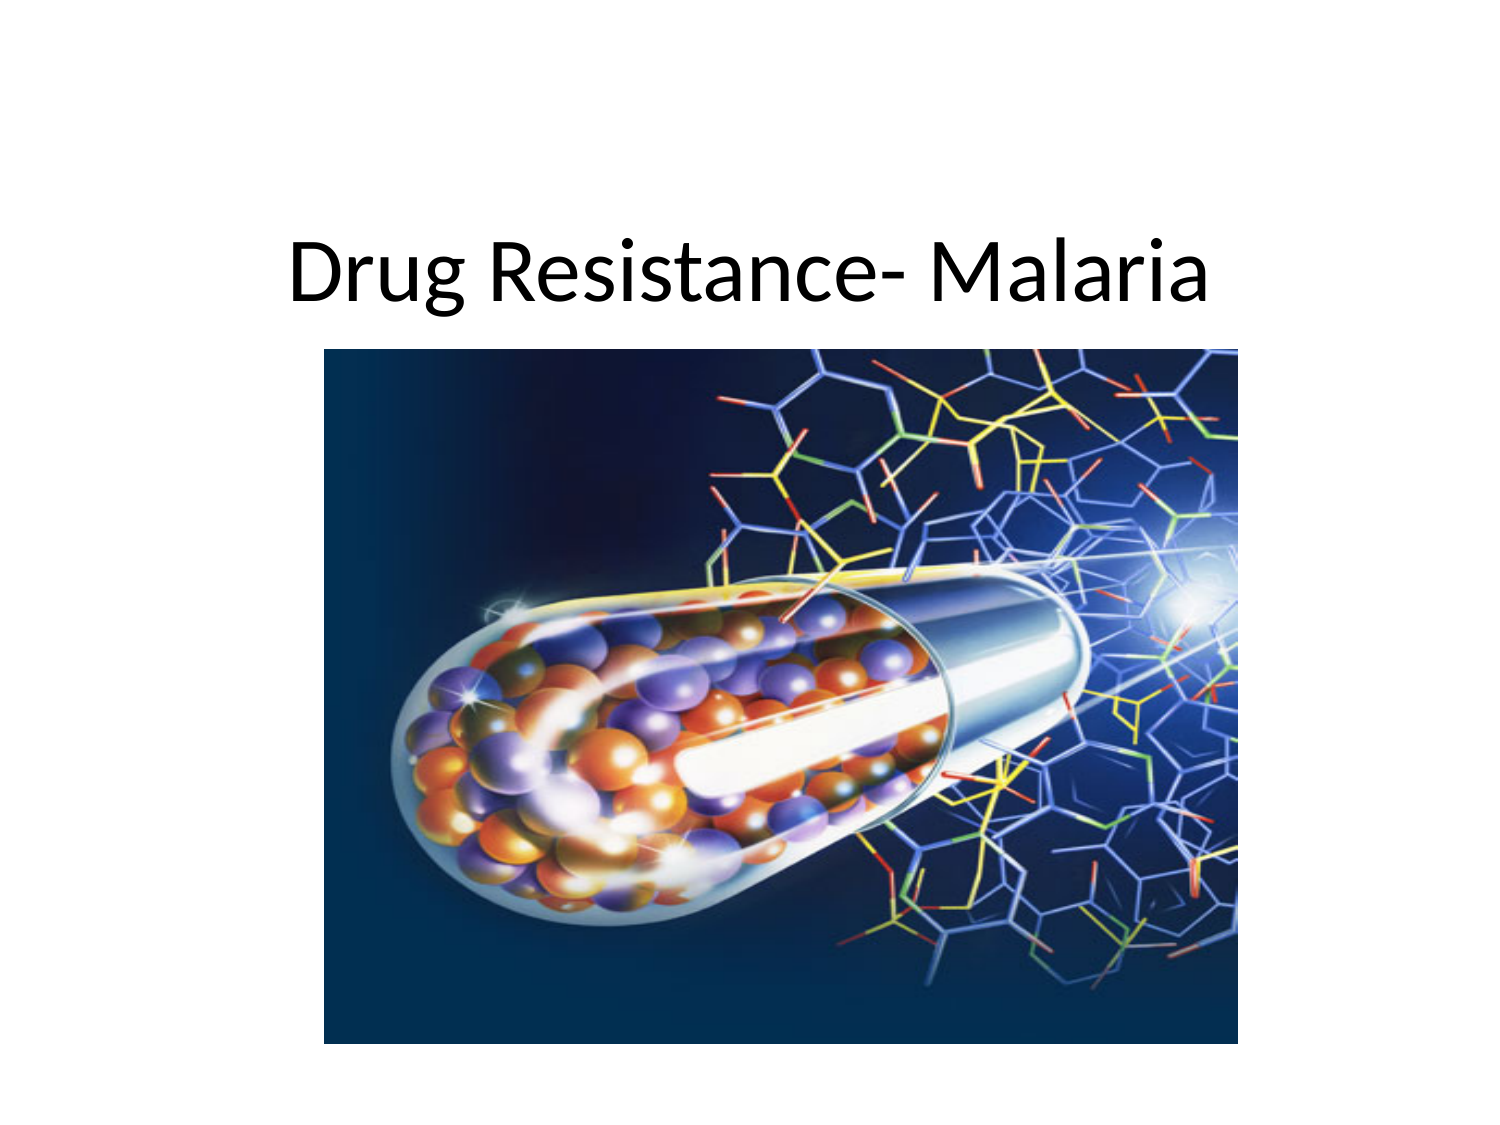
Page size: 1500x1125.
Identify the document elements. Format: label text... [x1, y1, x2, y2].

picture [324, 349, 1238, 1044]
title Drug Resistance- Malaria [112, 87, 1388, 442]
